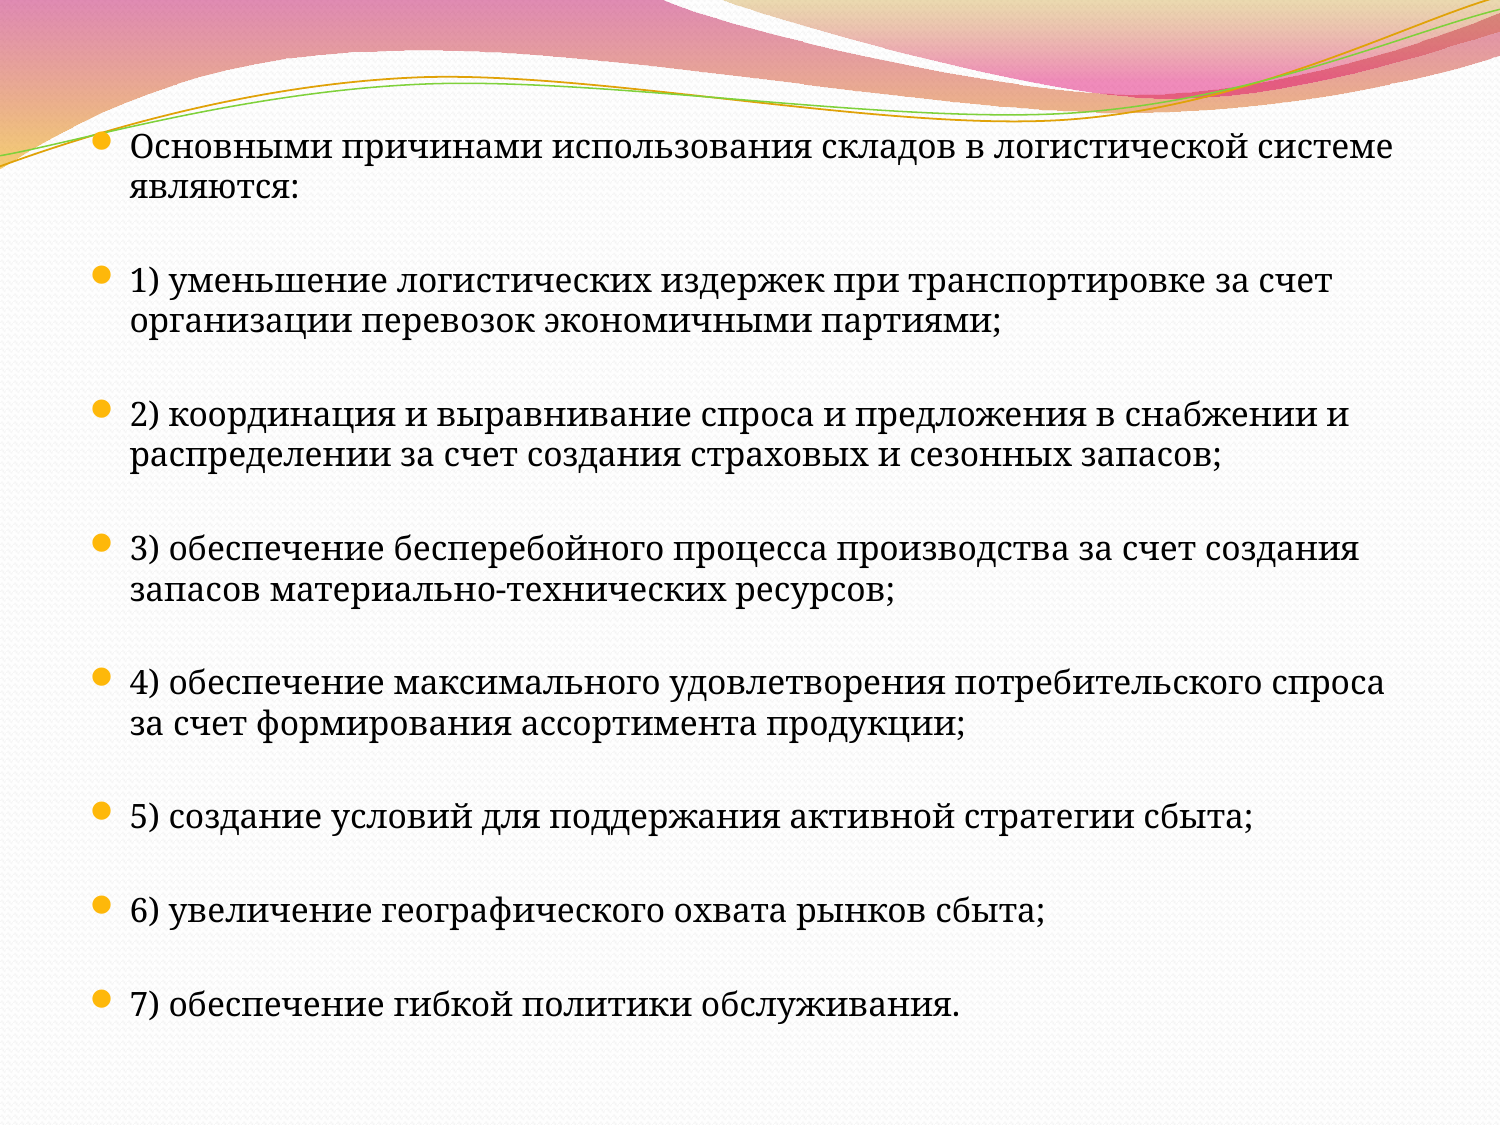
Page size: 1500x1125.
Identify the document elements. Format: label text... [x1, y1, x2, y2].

list Основными причинами использования складов в логистической системе являются: 1) уменьшение логистических издержек при транспортировке за счет организации перевозок экономичными партиями; 2) координация и выравнивание спроса и предложения в снабжении и распределении за счет создания страховых и сезонных запасов; 3) обеспечение бесперебойного процесса производства за счет создания запасов материально-технических ресурсов; 4) обеспечение максимального удовлетворения потребительского спроса за счет формирования ассортимента продукции; 5) создание условий для поддержания активной стратегии сбыта; 6) увеличение географического охвата рынков сбыта; 7) обеспечение гибкой политики обслуживания. [75, 117, 1425, 1038]
